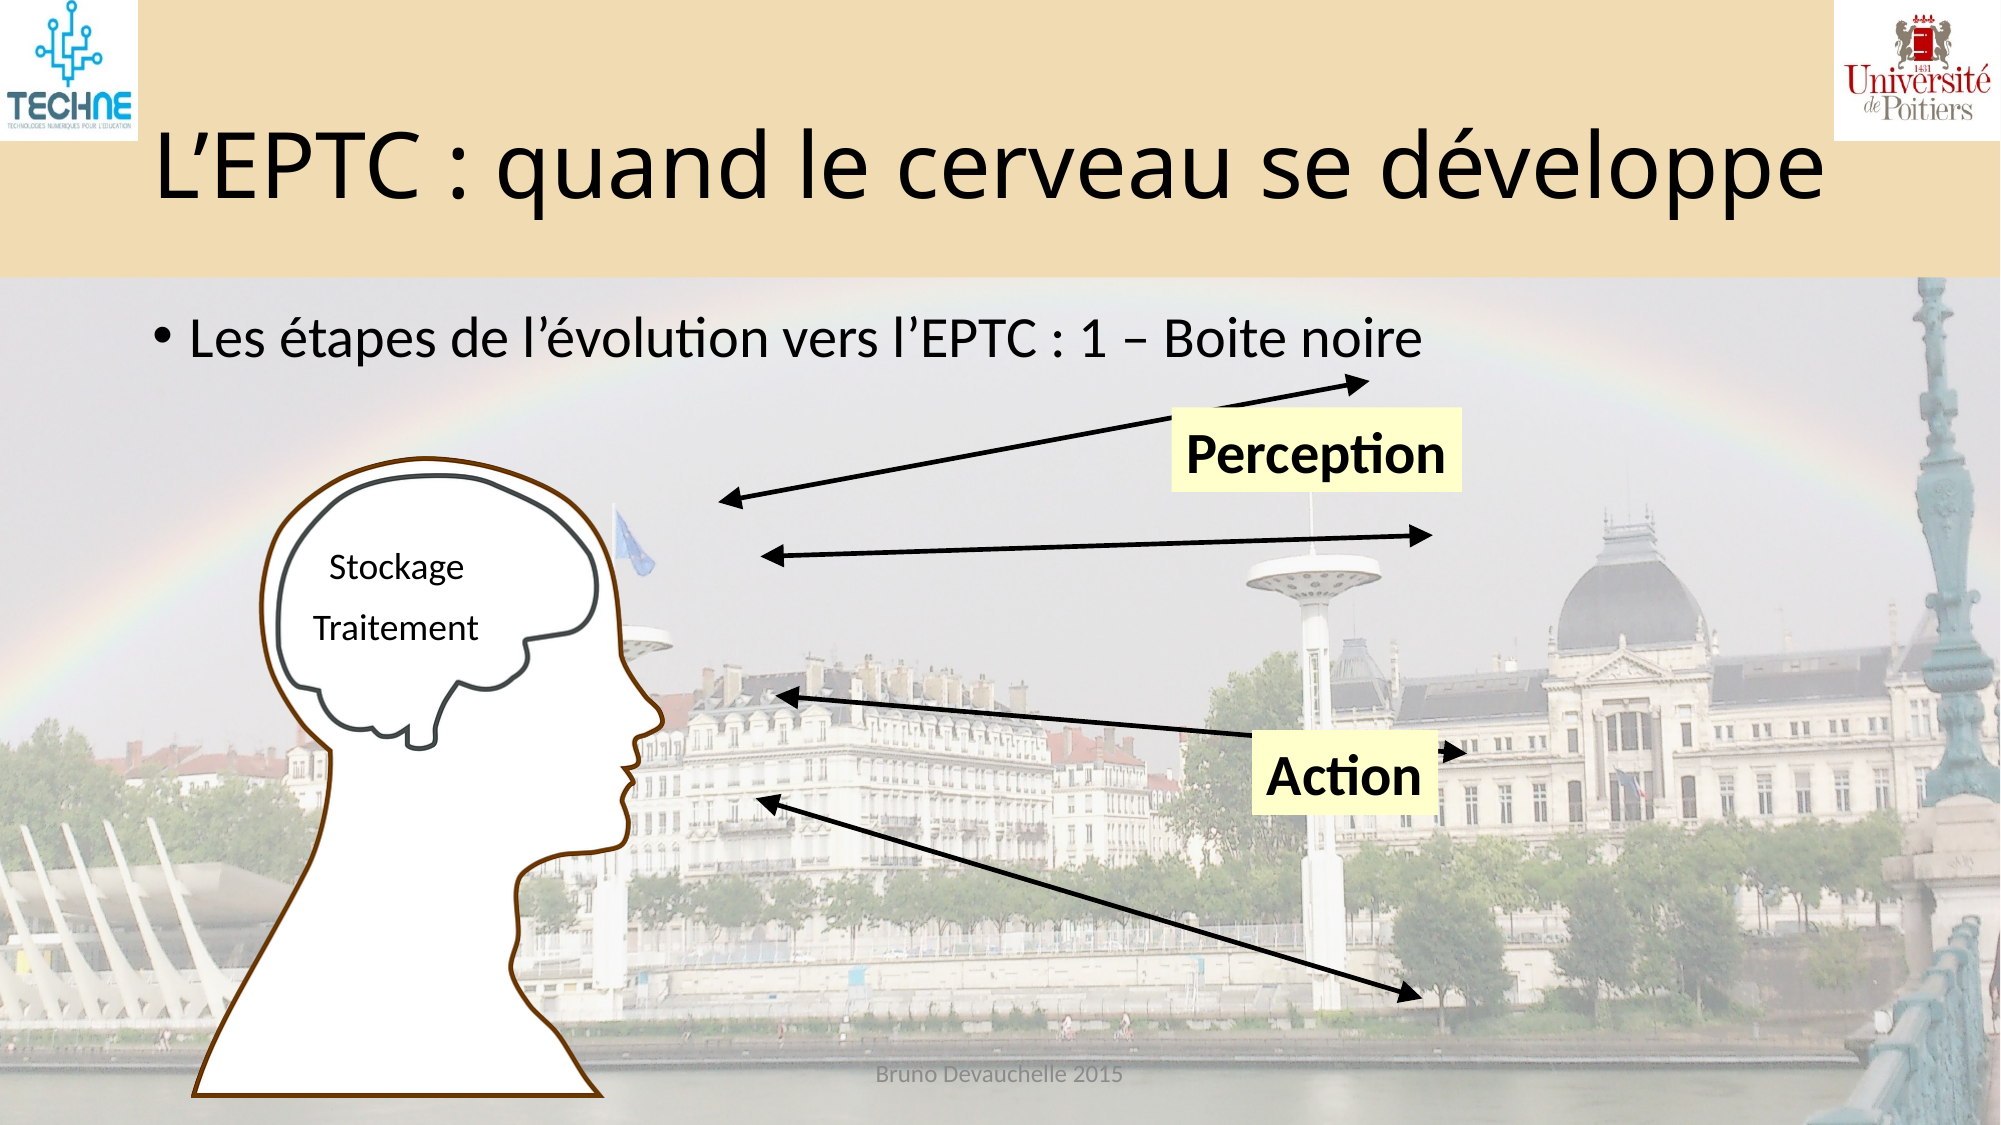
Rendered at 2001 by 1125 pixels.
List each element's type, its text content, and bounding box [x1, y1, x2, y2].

text_box Perception [1370, 407, 1462, 492]
list Les étapes de l’évolution vers l’EPTC : 1 – Boite noire [137, 299, 1863, 1014]
picture [0, 0, 2001, 1125]
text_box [775, 695, 1468, 754]
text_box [718, 380, 1370, 503]
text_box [760, 535, 1433, 557]
picture [0, 0, 138, 141]
footer Bruno Devauchelle 2015 [662, 1042, 1338, 1103]
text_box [755, 798, 1423, 999]
title L’EPTC : quand le cerveau se développe [137, 59, 1863, 278]
text_box Action [1252, 754, 1439, 815]
